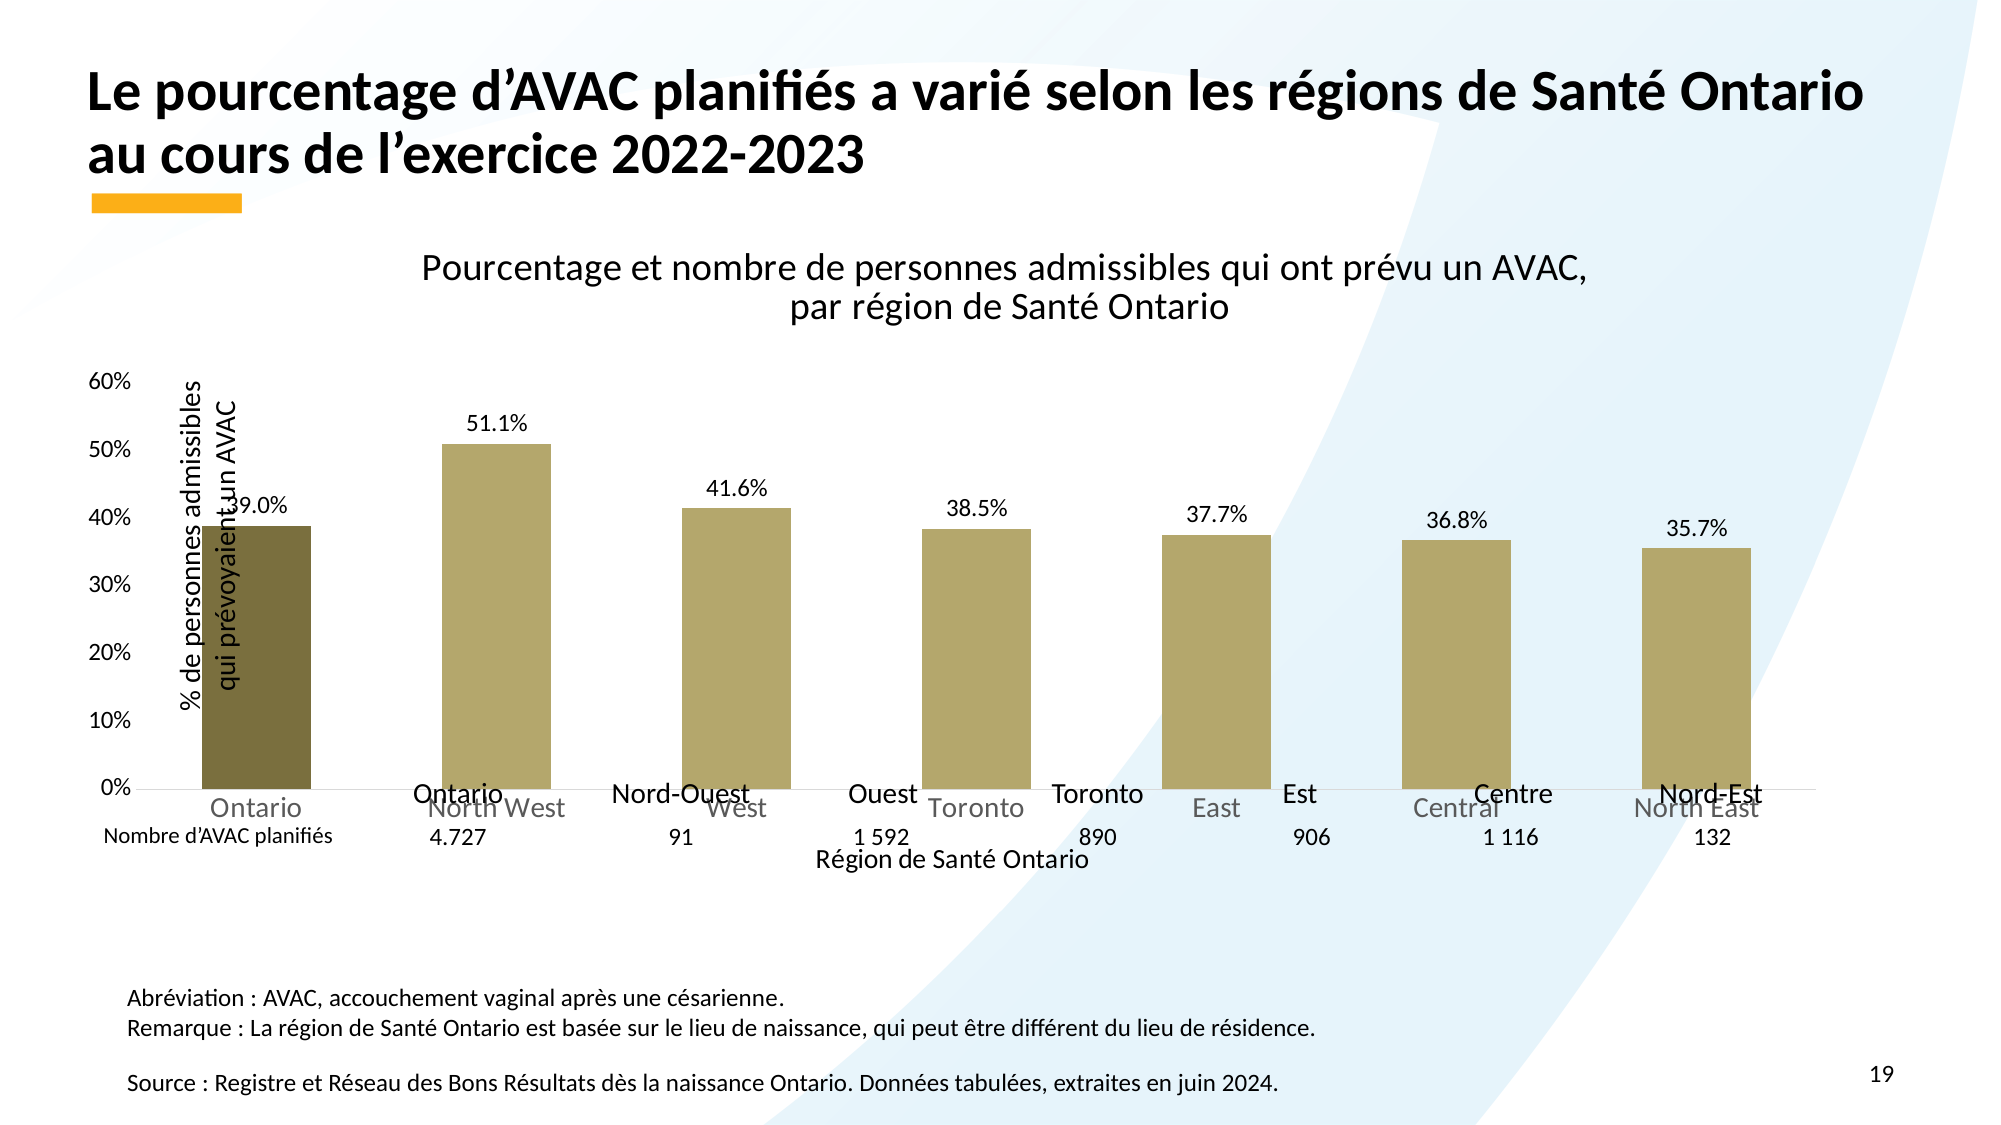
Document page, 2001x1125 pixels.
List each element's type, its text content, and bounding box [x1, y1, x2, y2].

title Le pourcentage d’AVAC planifiés a varié selon les régions de Santé Ontario au cours de l’exercice 2022-2023 [87, 66, 1907, 181]
text_box Abréviation : AVAC, accouchement vaginal après une césarienne. Remarque : La région de Santé Ontario est basée sur le lieu de naissance, qui peut être différent du lieu de résidence. Source : Registre et Réseau des Bons Résultats dès la naissance Ontario. Données tabulées, extraites en juin 2024. [127, 981, 1724, 1097]
picture [0, 0, 2001, 1125]
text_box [52, 234, 1853, 910]
slide_number 19 [1459, 1042, 1910, 1103]
